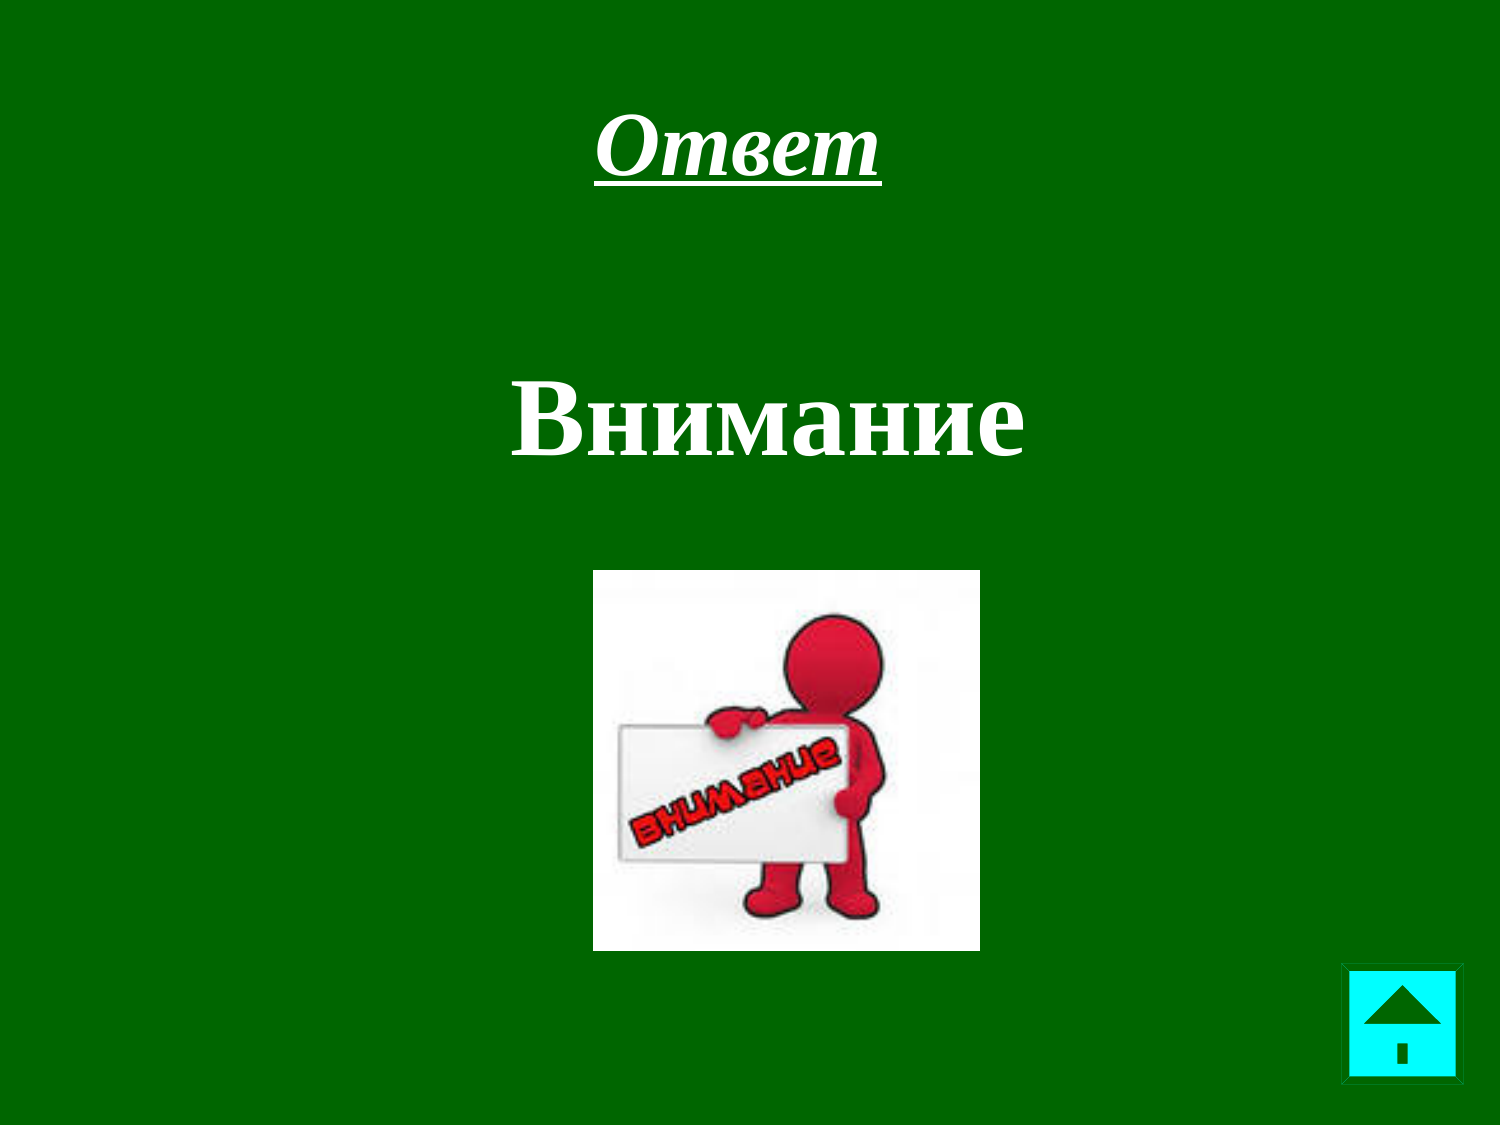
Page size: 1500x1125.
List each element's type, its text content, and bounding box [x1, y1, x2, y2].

text_box [1341, 963, 1464, 1085]
text_box Ответ [74, 45, 1425, 233]
text_box Внимание [264, 335, 1273, 486]
picture [593, 569, 980, 951]
